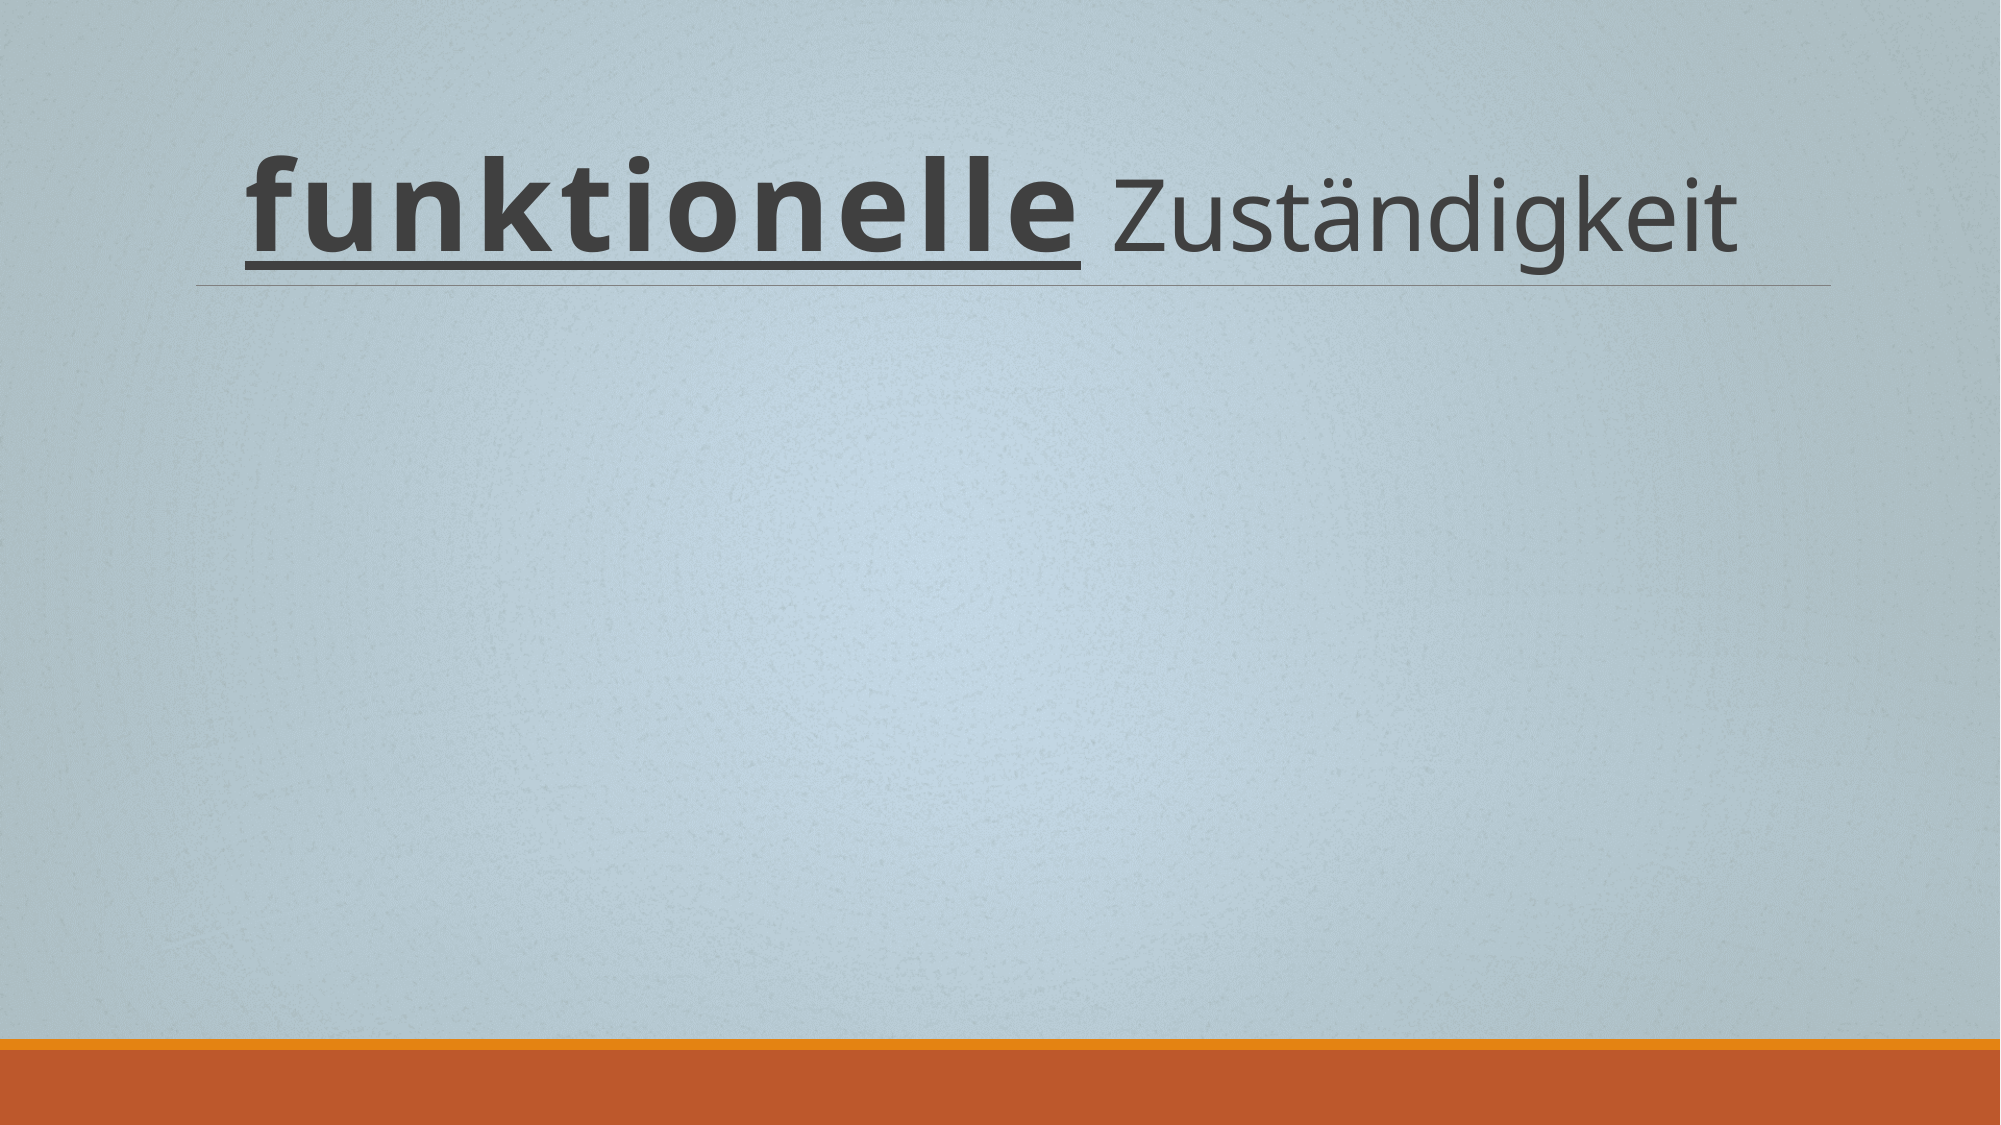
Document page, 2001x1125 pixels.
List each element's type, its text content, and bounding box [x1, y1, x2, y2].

title funktionelle Zuständigkeit [180, 47, 1830, 285]
